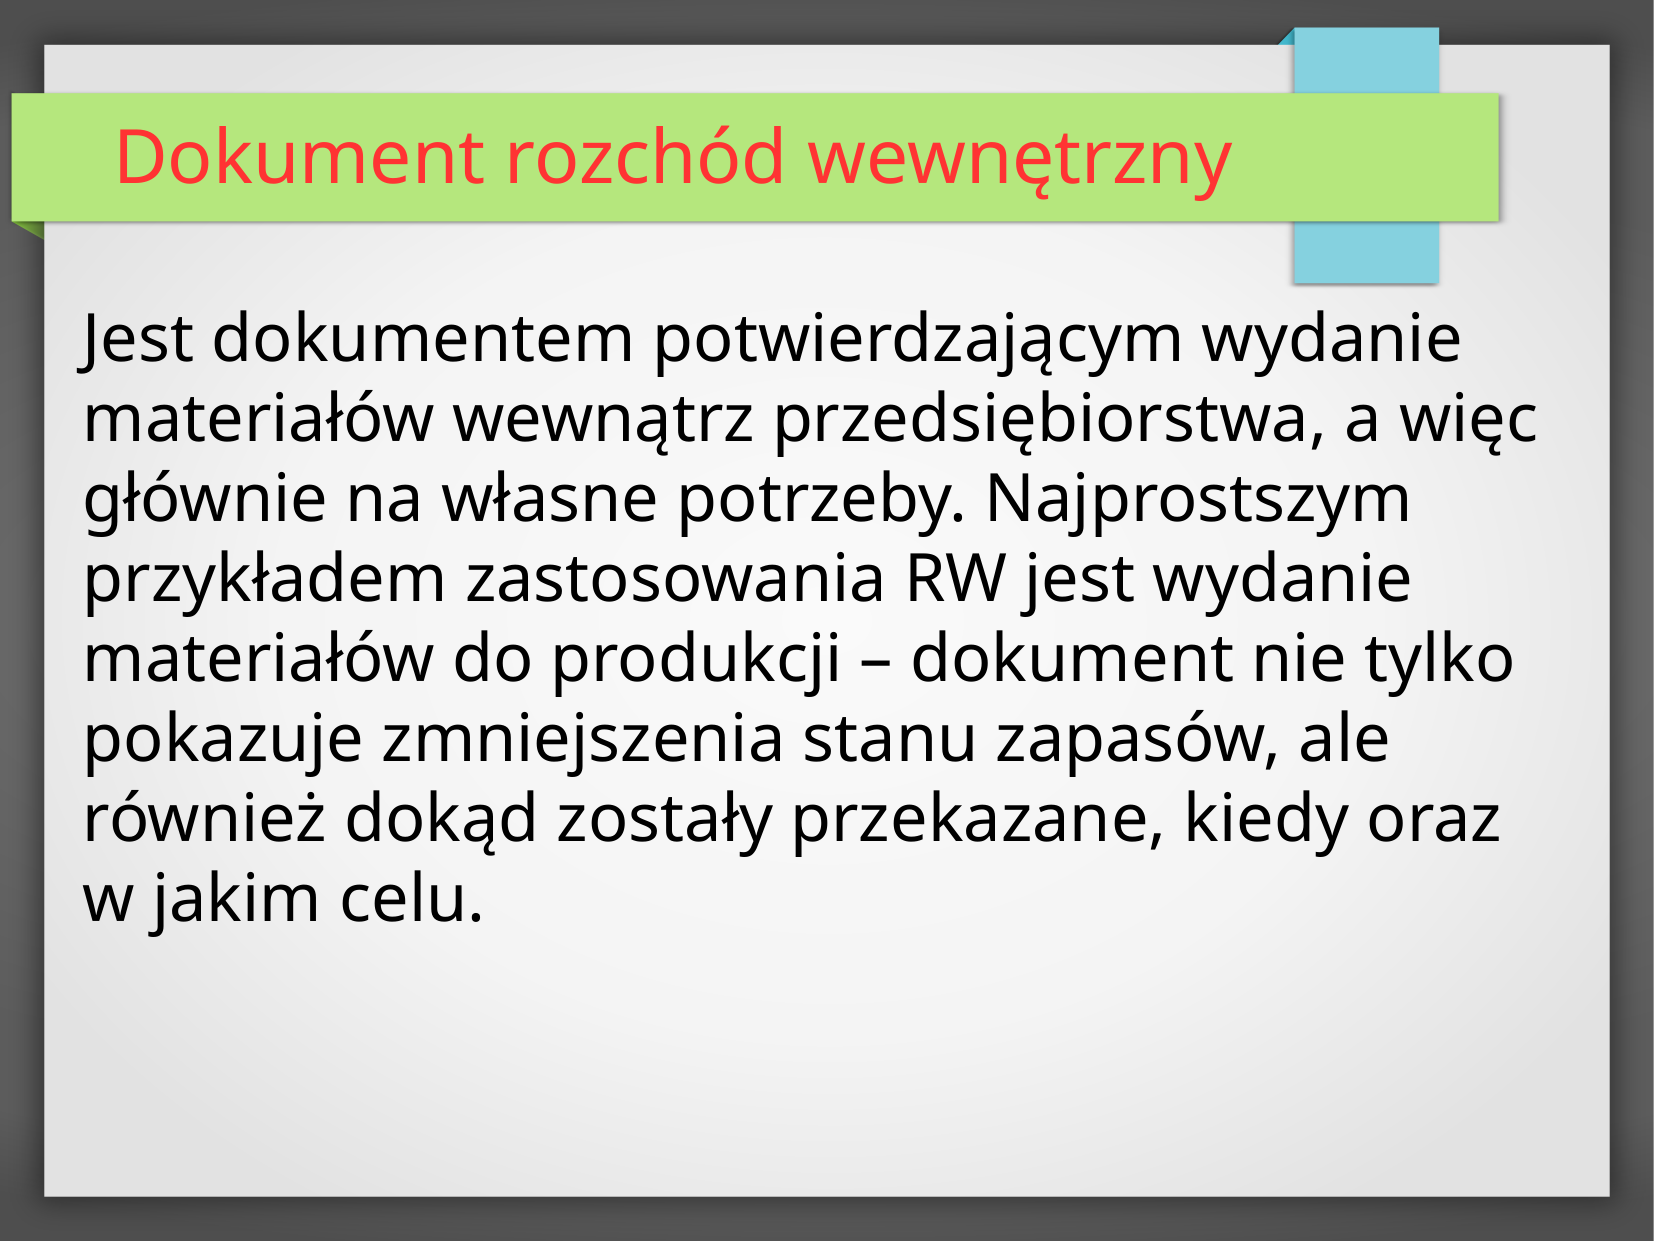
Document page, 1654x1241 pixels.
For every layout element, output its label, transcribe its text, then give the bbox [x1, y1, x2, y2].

text_box Dokument rozchód wewnętrzny [82, 93, 1264, 214]
text_box Jest dokumentem potwierdzającym wydanie materiałów wewnątrz przedsiębiorstwa, a więc głównie na własne potrzeby. Najprostszym przykładem zastosowania RW jest wydanie materiałów do produkcji – dokument nie tylko pokazuje zmniejszenia stanu zapasów, ale również dokąd zostały przekazane, kiedy oraz w jakim celu. [82, 295, 1571, 639]
picture [0, 0, 1654, 1241]
